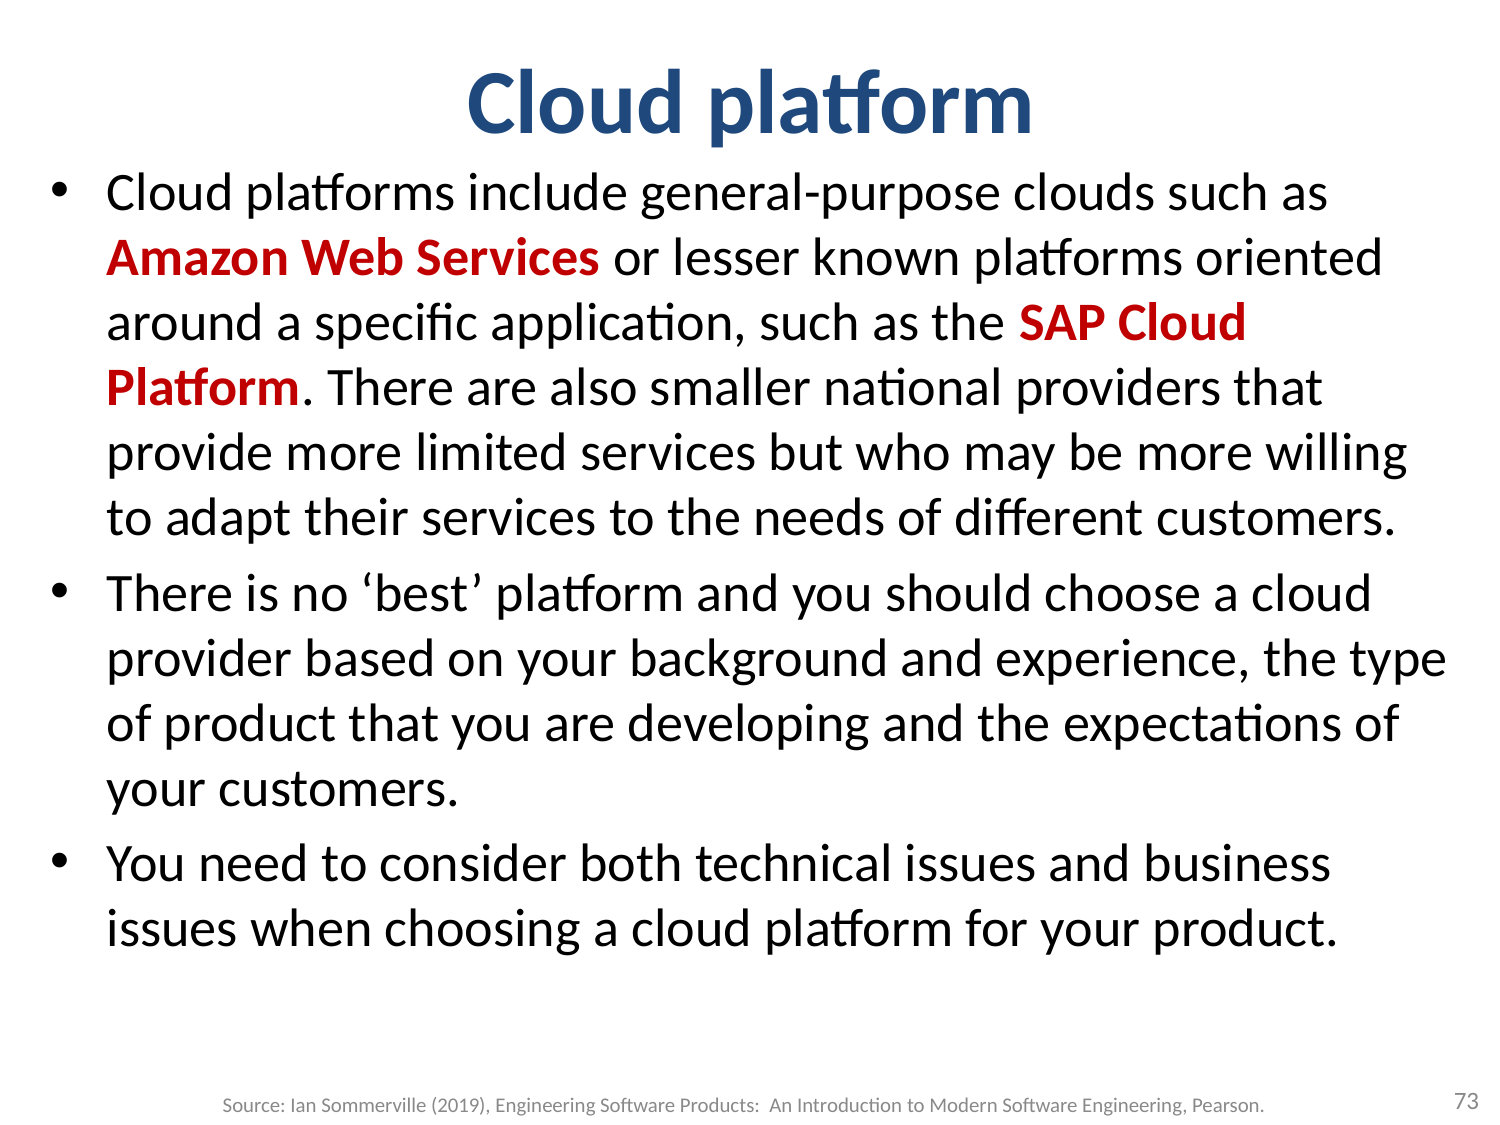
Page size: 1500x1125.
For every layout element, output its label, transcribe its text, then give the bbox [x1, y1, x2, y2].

list Cloud platforms include general-purpose clouds such as Amazon Web Services or lesser known platforms oriented around a specific application, such as the SAP Cloud Platform. There are also smaller national providers that provide more limited services but who may be more willing to adapt their services to the needs of different customers. There is no ‘best’ platform and you should choose a cloud provider based on your background and experience, the type of product that you are developing and the expectations of your customers. You need to consider both technical issues and business issues when choosing a cloud platform for your product. [35, 149, 1465, 1070]
slide_number 73 [1144, 1069, 1495, 1125]
title Cloud platform [76, 19, 1427, 149]
footer Source: Ian Sommerville (2019), Engineering Software Products: An Introduction to Modern Software Engineering, Pearson. [100, 1082, 1388, 1125]
